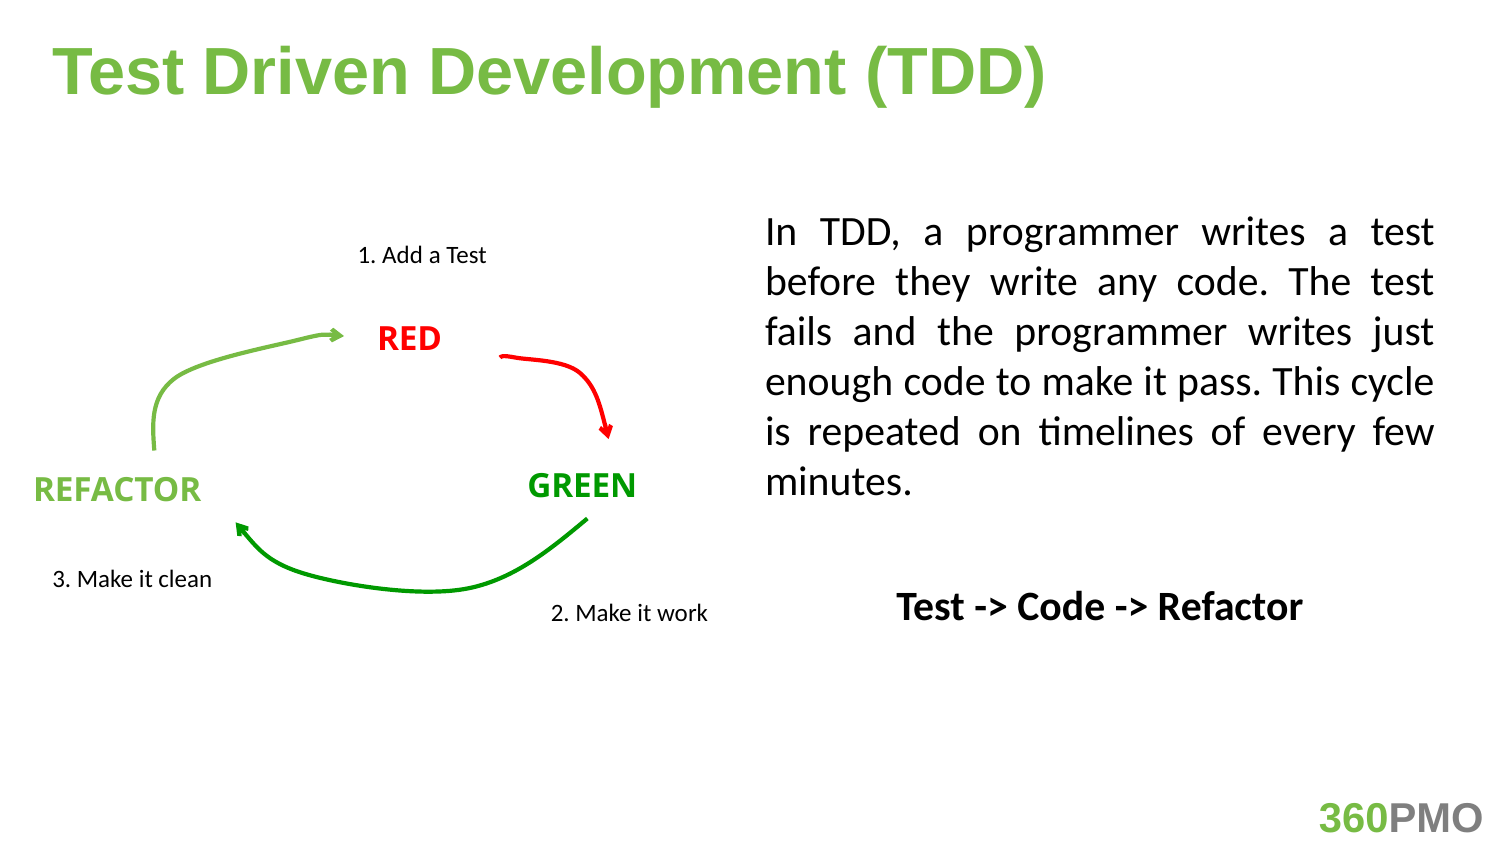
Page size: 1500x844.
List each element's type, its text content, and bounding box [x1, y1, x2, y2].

text_box REFACTOR [18, 461, 319, 516]
title Test Driven Development (TDD) [37, 14, 1465, 121]
text_box [235, 516, 589, 594]
text_box [498, 354, 613, 440]
text_box 3. Make it clean [37, 555, 238, 600]
text_box GREEN [512, 456, 705, 512]
list In TDD, a programmer writes a test before they write any code. The test fails and the programmer writes just enough code to make it pass. This cycle is repeated on timelines of every few minutes. Test -> Code -> Refactor [750, 133, 1450, 792]
text_box 1. Add a Test [342, 230, 588, 276]
text_box [151, 327, 345, 451]
text_box RED [362, 309, 500, 364]
text_box 2. Make it work [536, 588, 736, 634]
